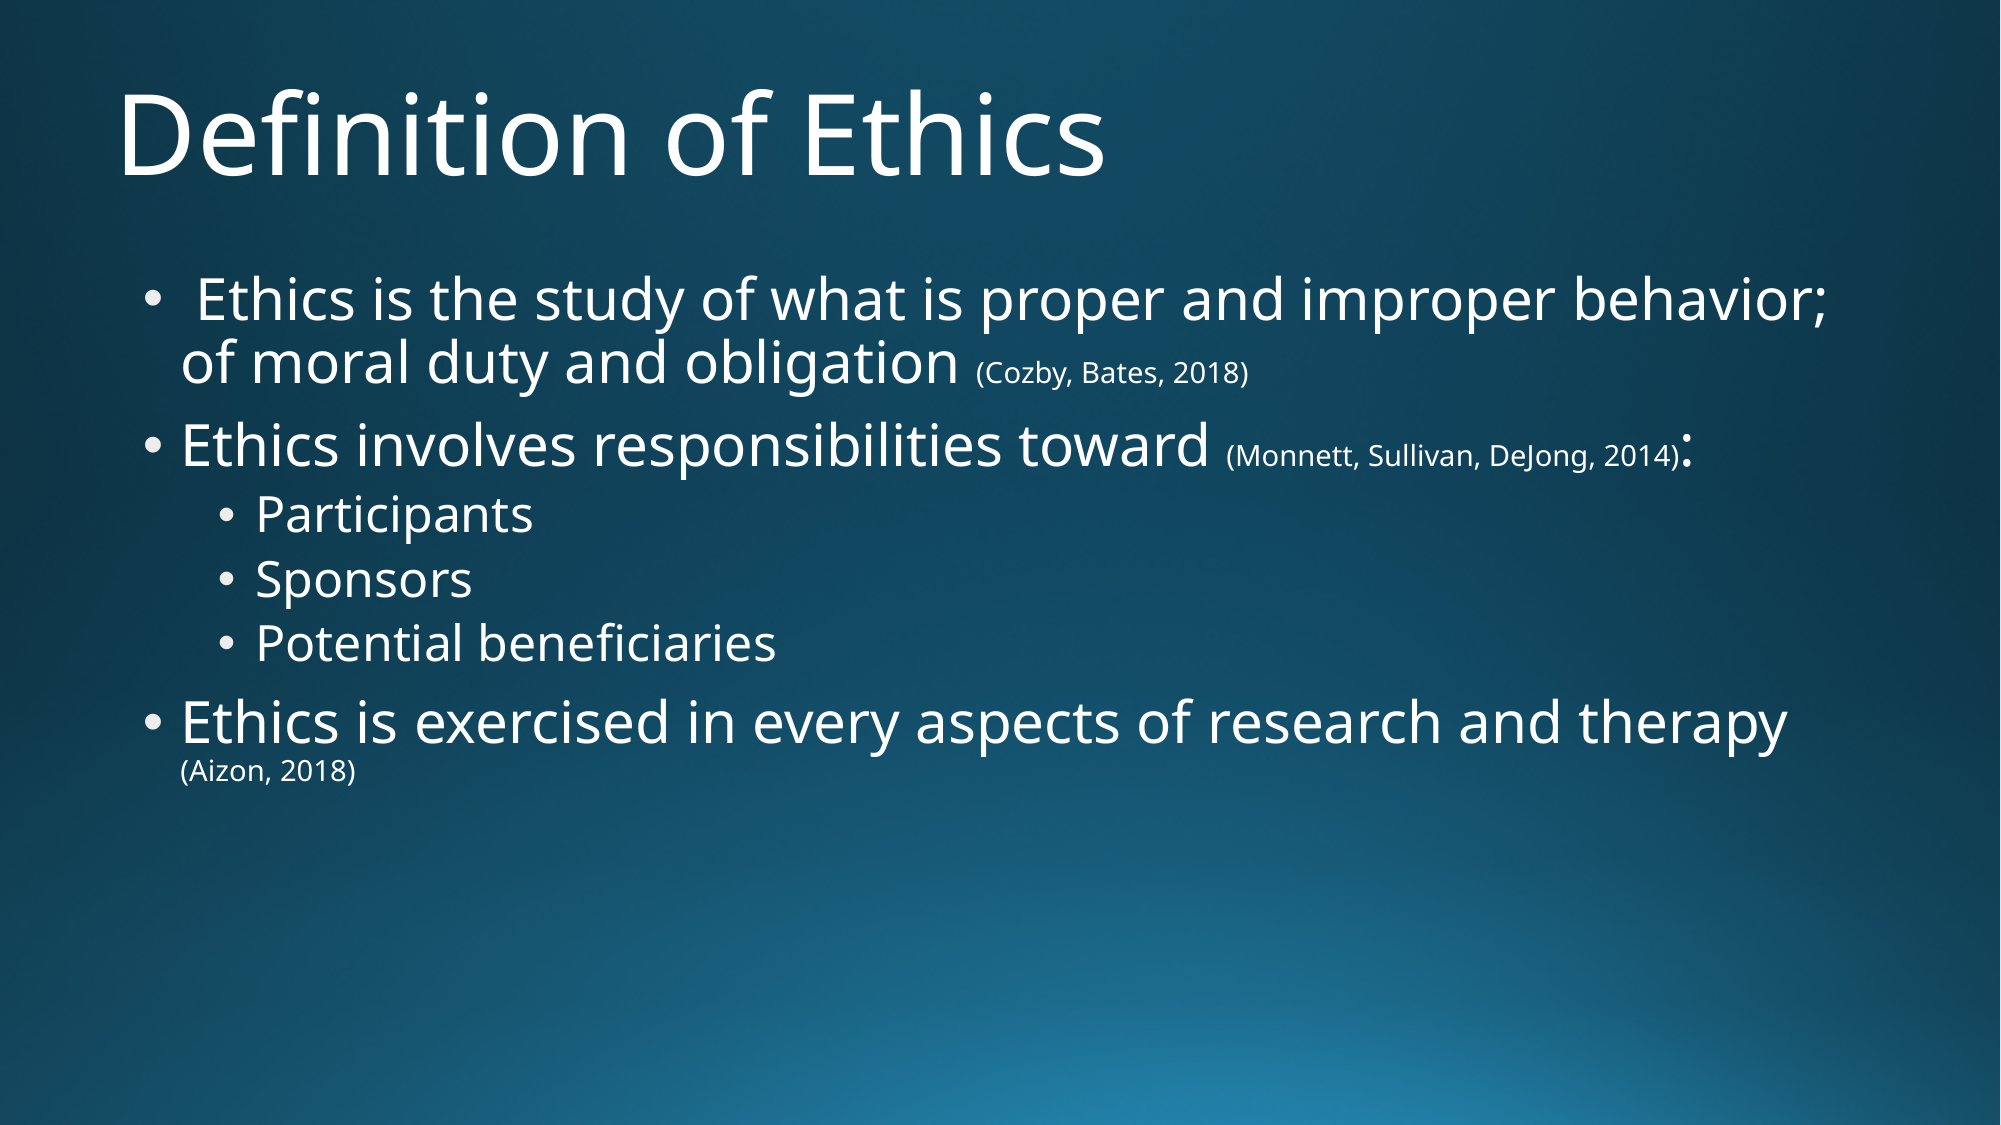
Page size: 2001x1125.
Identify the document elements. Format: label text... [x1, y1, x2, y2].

picture [0, 0, 2001, 1125]
list Ethics is the study of what is proper and improper behavior; of moral duty and obligation (Cozby, Bates, 2018) Ethics involves responsibilities toward (Monnett, Sullivan, DeJong, 2014): Participants Sponsors Potential beneficiaries Ethics is exercised in every aspects of research and therapy (Aizon, 2018) [127, 262, 1900, 1005]
title Definition of Ethics [99, 45, 1900, 233]
